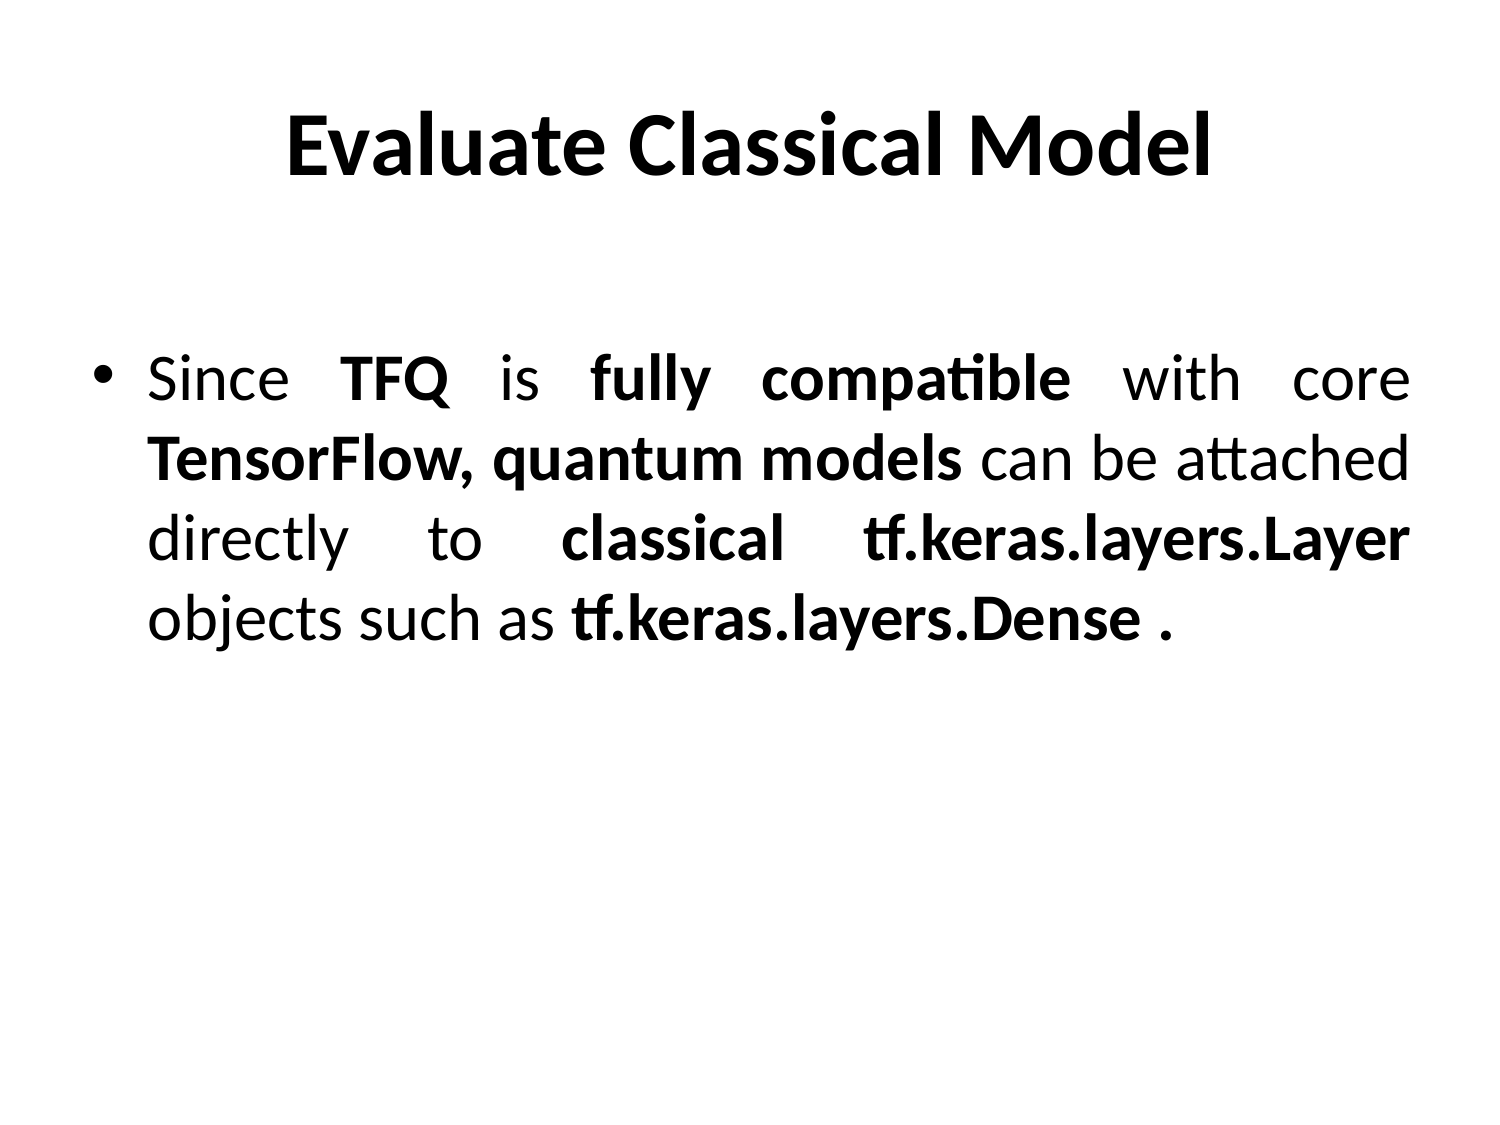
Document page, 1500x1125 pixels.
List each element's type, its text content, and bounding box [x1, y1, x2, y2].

title Evaluate Classical Model [75, 45, 1425, 233]
list Since TFQ is fully compatible with core TensorFlow, quantum models can be attached directly to classical tf.keras.layers.Layer objects such as tf.keras.layers.Dense . [76, 326, 1427, 1005]
